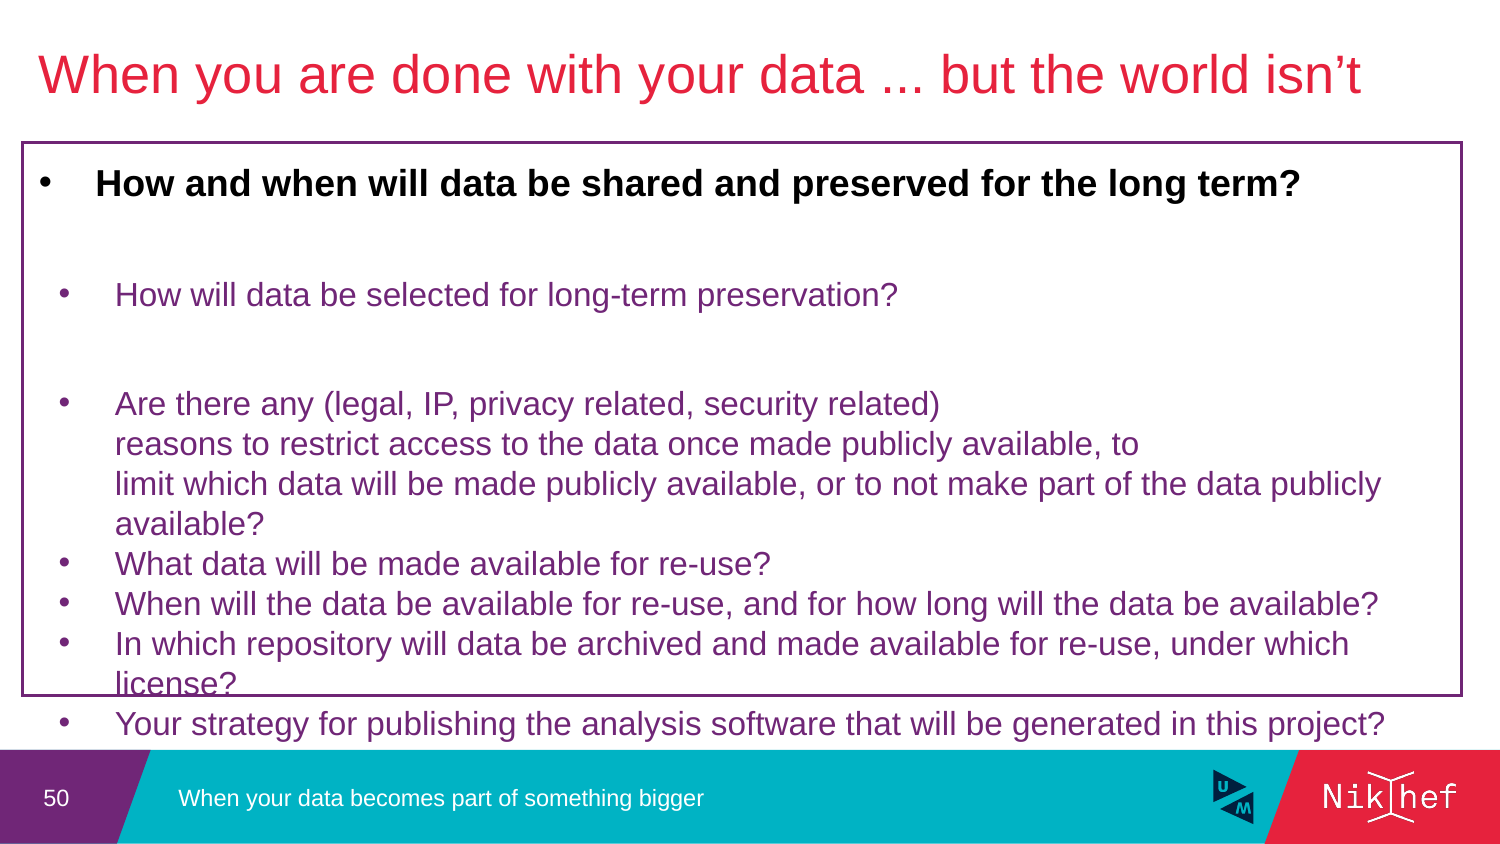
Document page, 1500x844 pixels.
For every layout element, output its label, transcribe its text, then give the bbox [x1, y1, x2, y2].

text_box [22, 142, 1462, 696]
slide_number 50 [42, 782, 73, 812]
list When you are done with your data ... but the world isn’t [38, 38, 1462, 106]
picture [1324, 771, 1456, 823]
footer When your data becomes part of something bigger [163, 755, 1244, 838]
